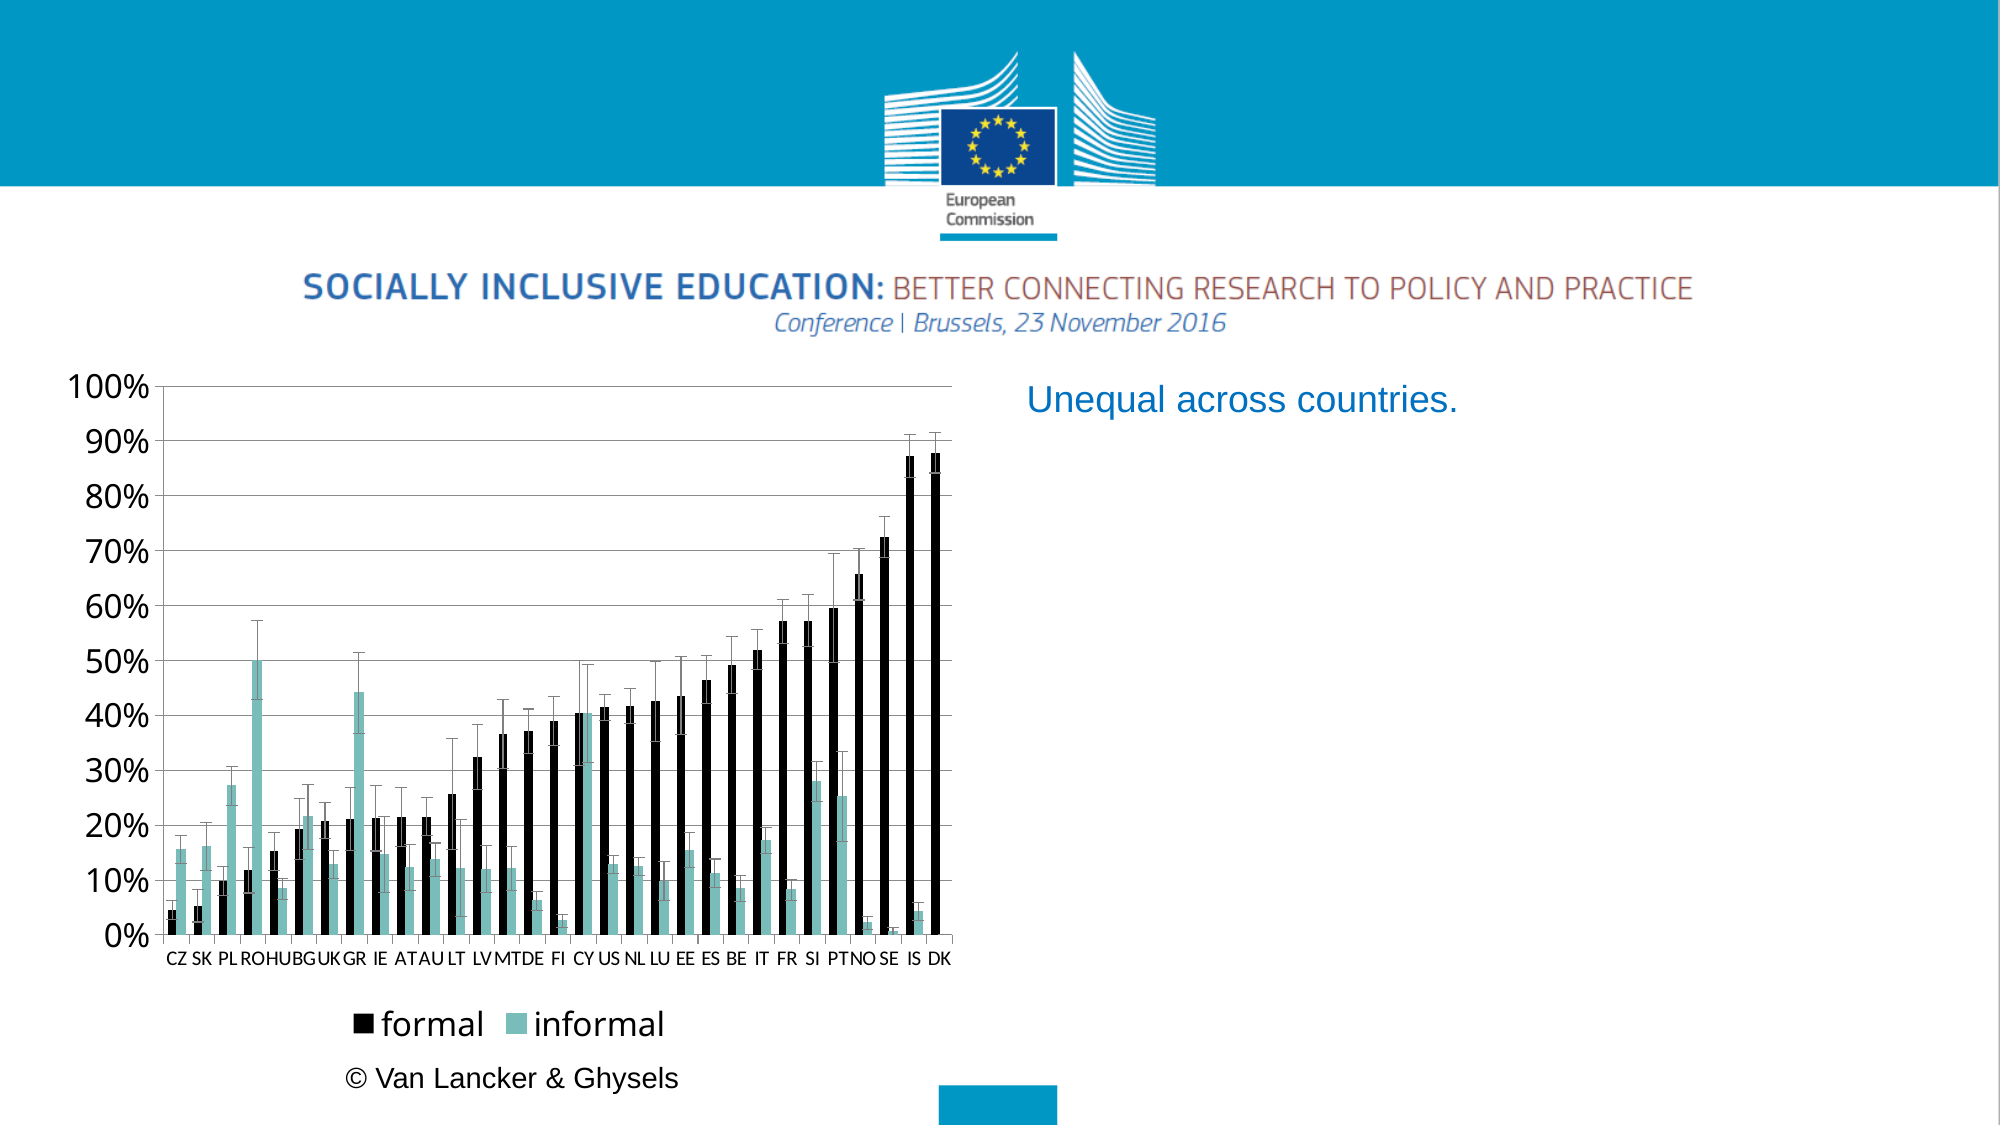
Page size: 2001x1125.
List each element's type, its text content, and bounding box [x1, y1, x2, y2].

picture [1074, 149, 1155, 171]
picture [0, 0, 2000, 1125]
picture [1074, 160, 1155, 176]
picture [1074, 52, 1155, 160]
picture [1136, 121, 1155, 126]
text_box © Van Lancker & Ghysels [330, 1052, 992, 1102]
text_box Unequal across countries. [1011, 368, 1711, 428]
chart [47, 350, 971, 1053]
picture [1074, 139, 1155, 165]
